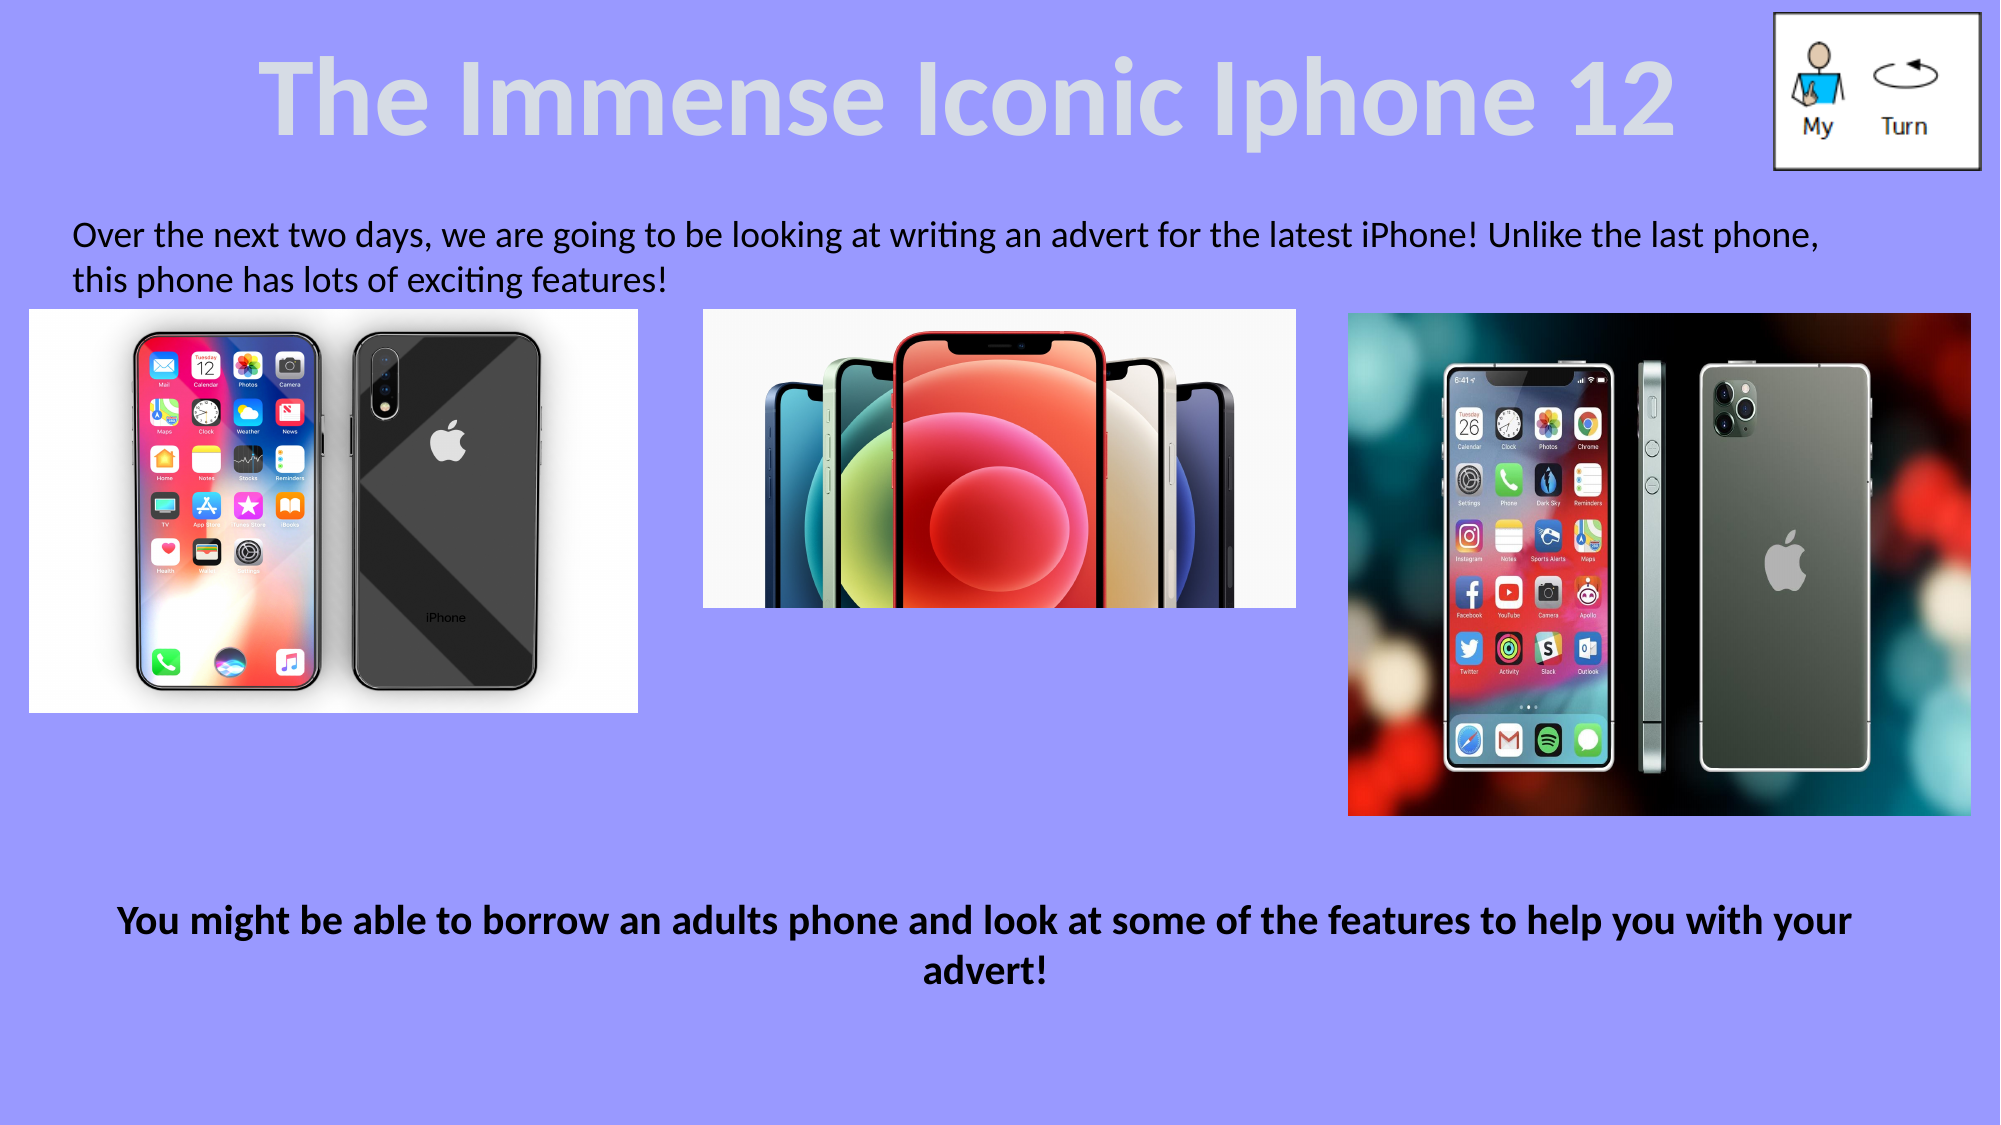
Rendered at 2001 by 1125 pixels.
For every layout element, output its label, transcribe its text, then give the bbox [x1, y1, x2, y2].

picture [29, 309, 638, 713]
text_box You might be able to borrow an adults phone and look at some of the features to help you with your advert! [75, 885, 1897, 1000]
picture [1348, 313, 1971, 816]
text_box The Immense Iconic Iphone 12 [243, 15, 1694, 166]
text_box Over the next two days, we are going to be looking at writing an advert for the latest iPhone! Unlike the last phone, this phone has lots of exciting features! [57, 203, 1850, 308]
picture [1773, 12, 1982, 171]
picture [703, 309, 1296, 608]
picture [1875, 632, 1879, 642]
picture [1875, 717, 1886, 723]
